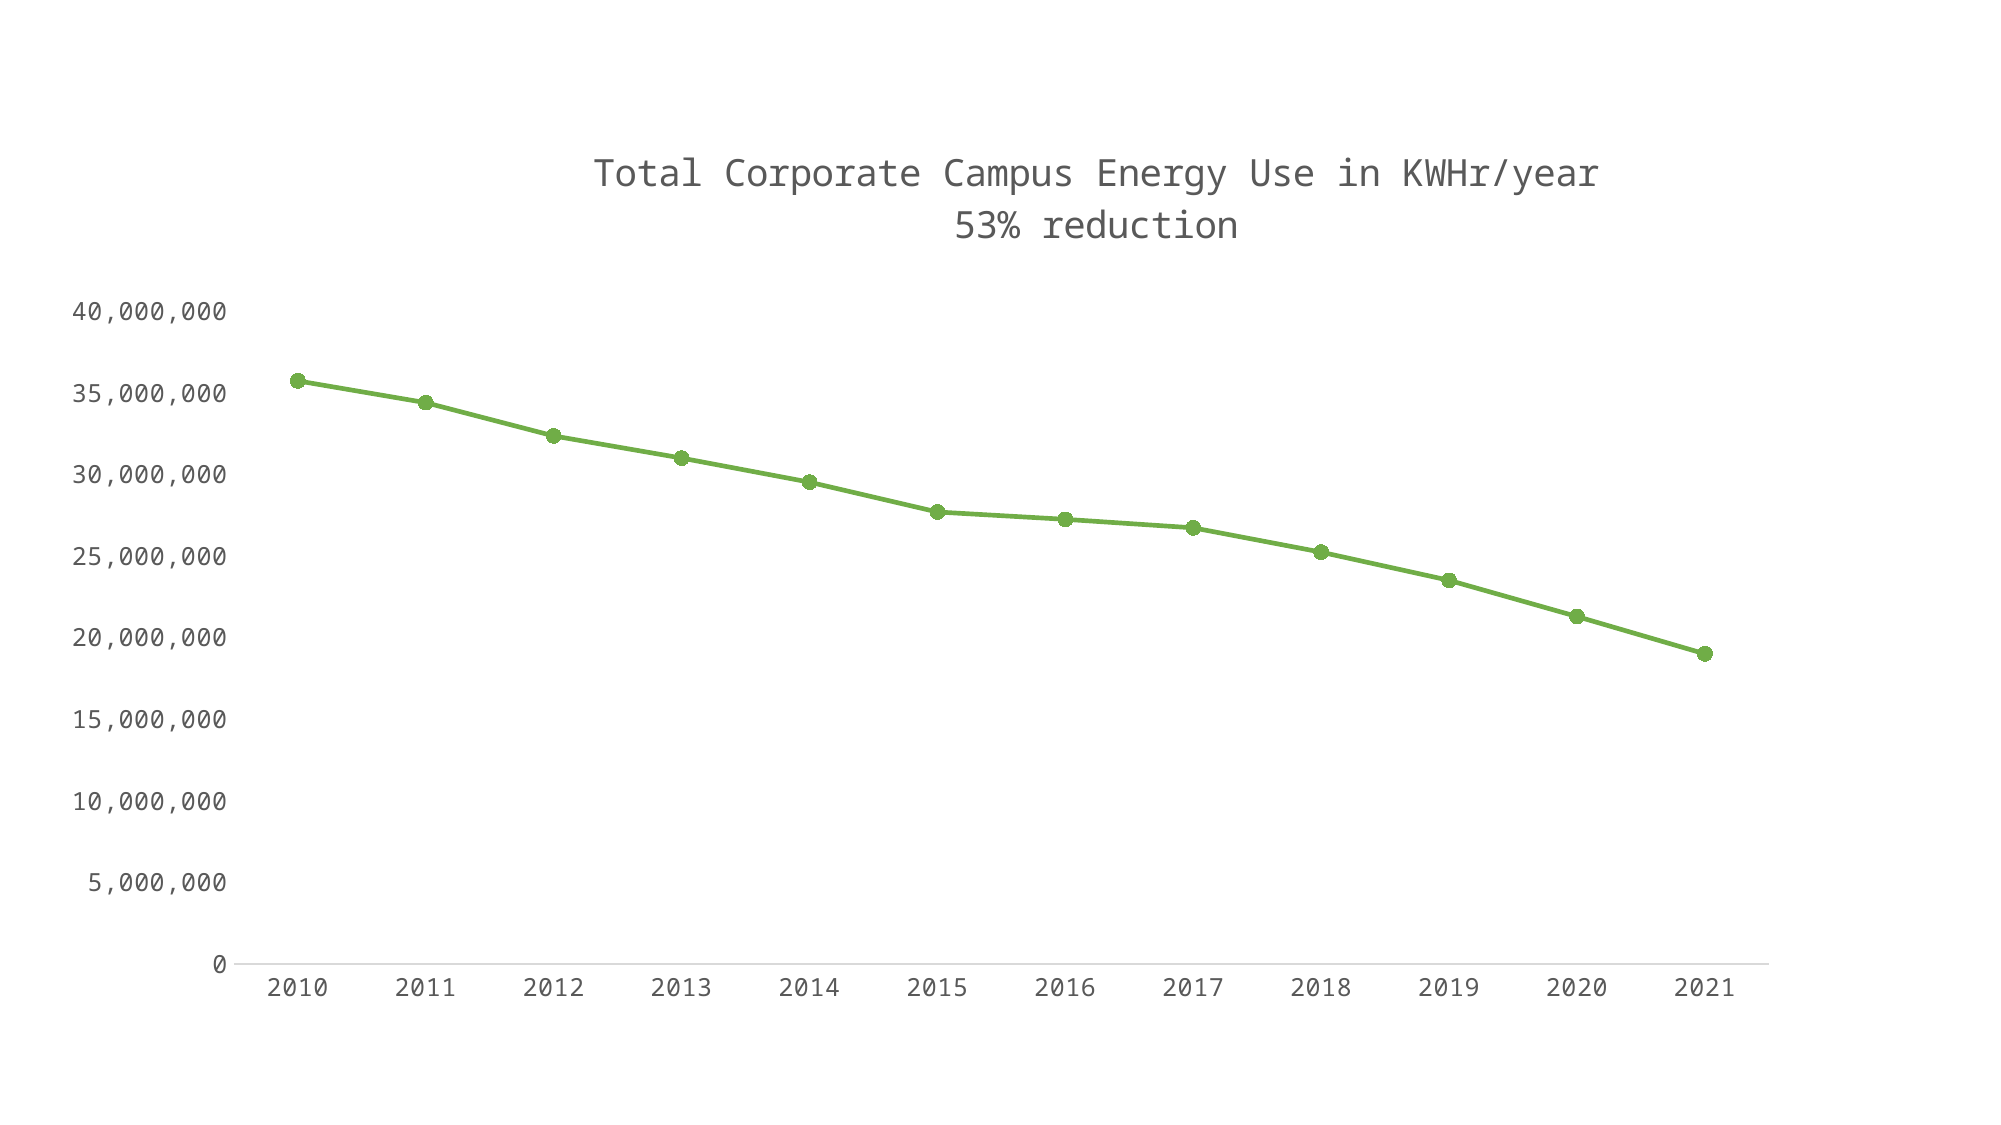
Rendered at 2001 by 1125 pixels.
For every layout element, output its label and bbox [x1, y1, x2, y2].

chart [36, 124, 1805, 1023]
